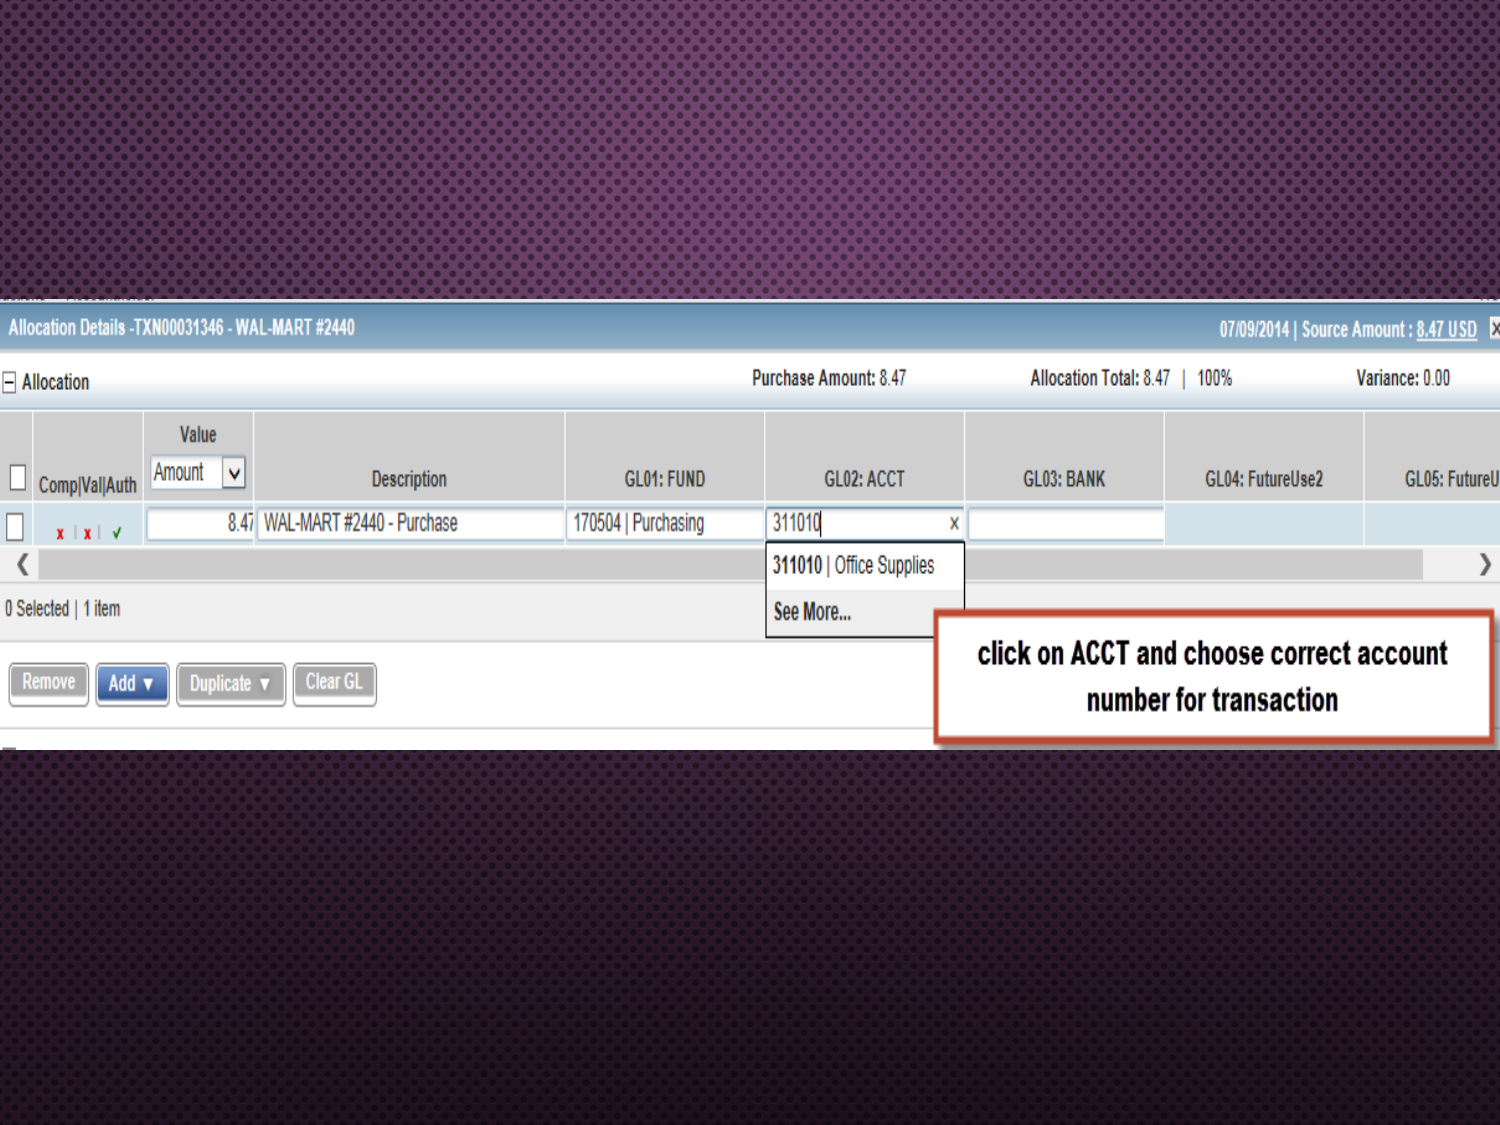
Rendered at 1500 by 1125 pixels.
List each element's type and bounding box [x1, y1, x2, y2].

picture [0, 299, 1500, 751]
